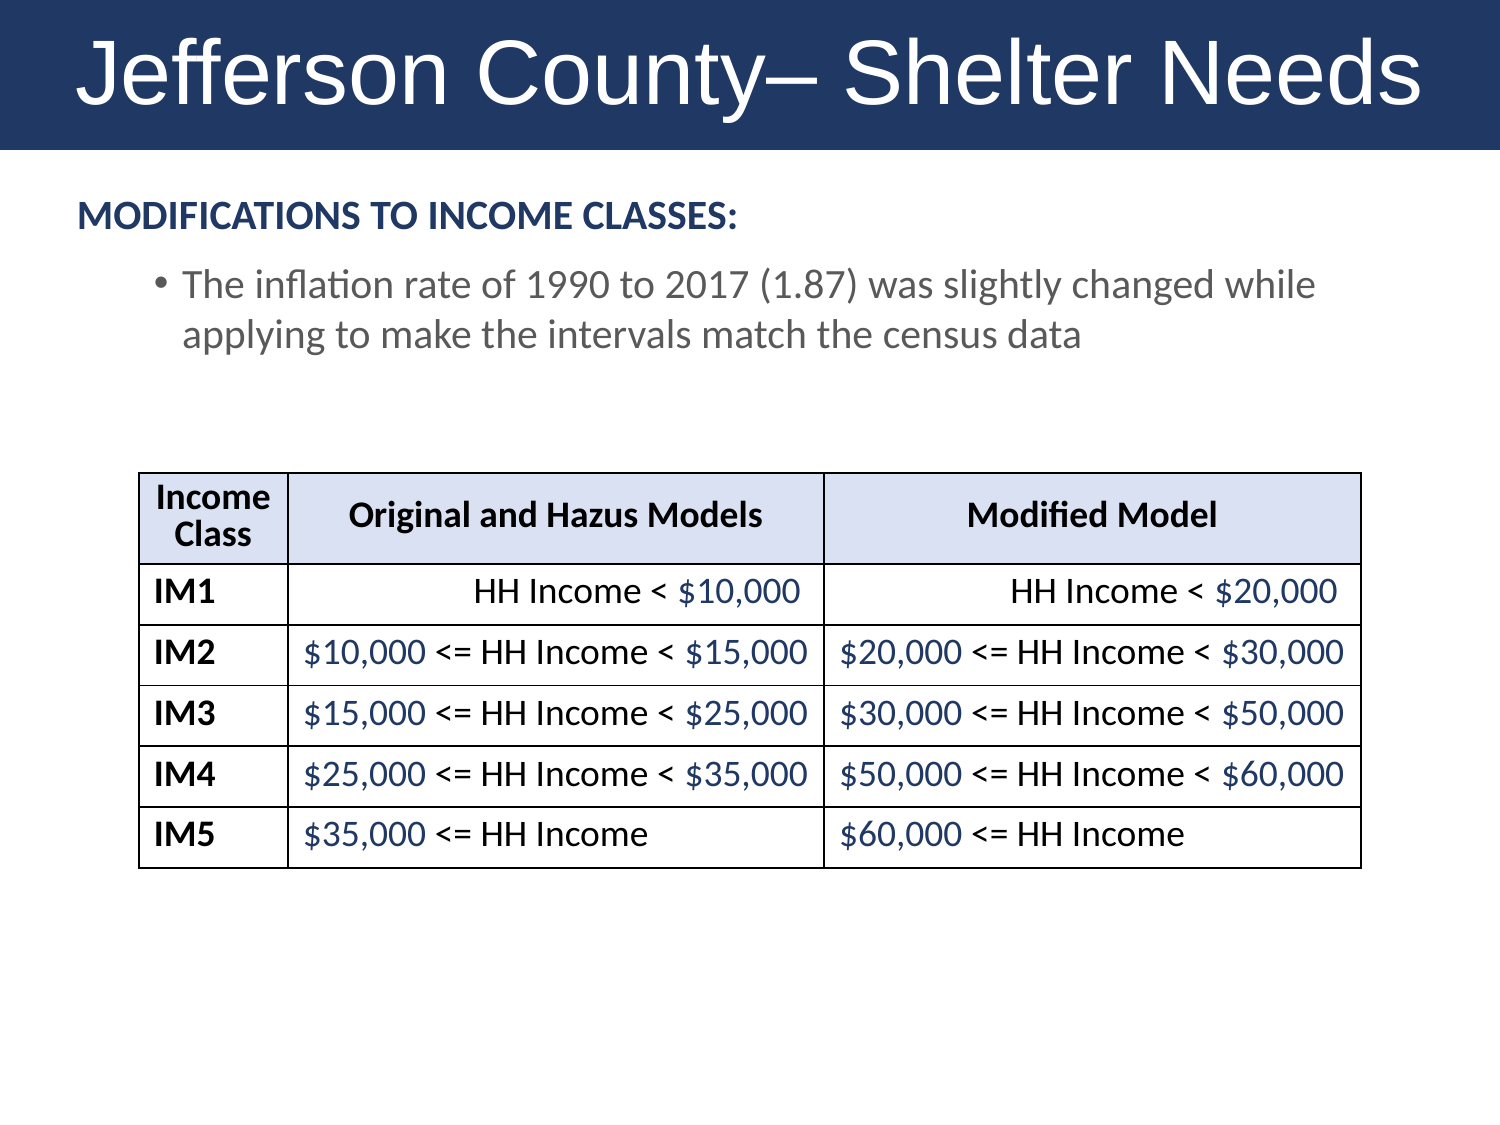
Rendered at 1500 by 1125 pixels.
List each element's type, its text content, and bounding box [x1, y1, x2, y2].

table_cell IM2 [140, 626, 287, 685]
text_box The inflation rate of 1990 to 2017 (1.87) was slightly changed while applying to make the intervals match the census data [138, 249, 1360, 365]
table_cell $25,000 <= HH Income < $35,000 [289, 747, 823, 806]
table_cell IM1 [140, 565, 287, 624]
table_cell $60,000 <= HH Income [825, 808, 1360, 867]
table_cell $35,000 <= HH Income [289, 808, 823, 867]
table_cell IM5 [140, 808, 287, 867]
table_header Modified Model [825, 474, 1360, 563]
table_header Income Class [140, 474, 287, 563]
table_cell $50,000 <= HH Income < $60,000 [825, 747, 1360, 806]
table_cell $20,000 <= HH Income < $30,000 [825, 626, 1360, 685]
table_cell IM4 [140, 747, 287, 806]
table_cell $10,000 <= HH Income < $15,000 [289, 626, 823, 685]
table_cell HH Income < $20,000 [825, 565, 1360, 624]
table_cell IM3 [140, 686, 287, 745]
table_cell $15,000 <= HH Income < $25,000 [289, 686, 823, 745]
table_cell $30,000 <= HH Income < $50,000 [825, 686, 1360, 745]
table_header Original and Hazus Models [289, 474, 823, 563]
table_cell HH Income < $10,000 [289, 565, 823, 624]
text_box MODIFICATIONS TO INCOME CLASSES: [62, 180, 763, 246]
text_box Jefferson County– Shelter Needs [0, 0, 1500, 150]
